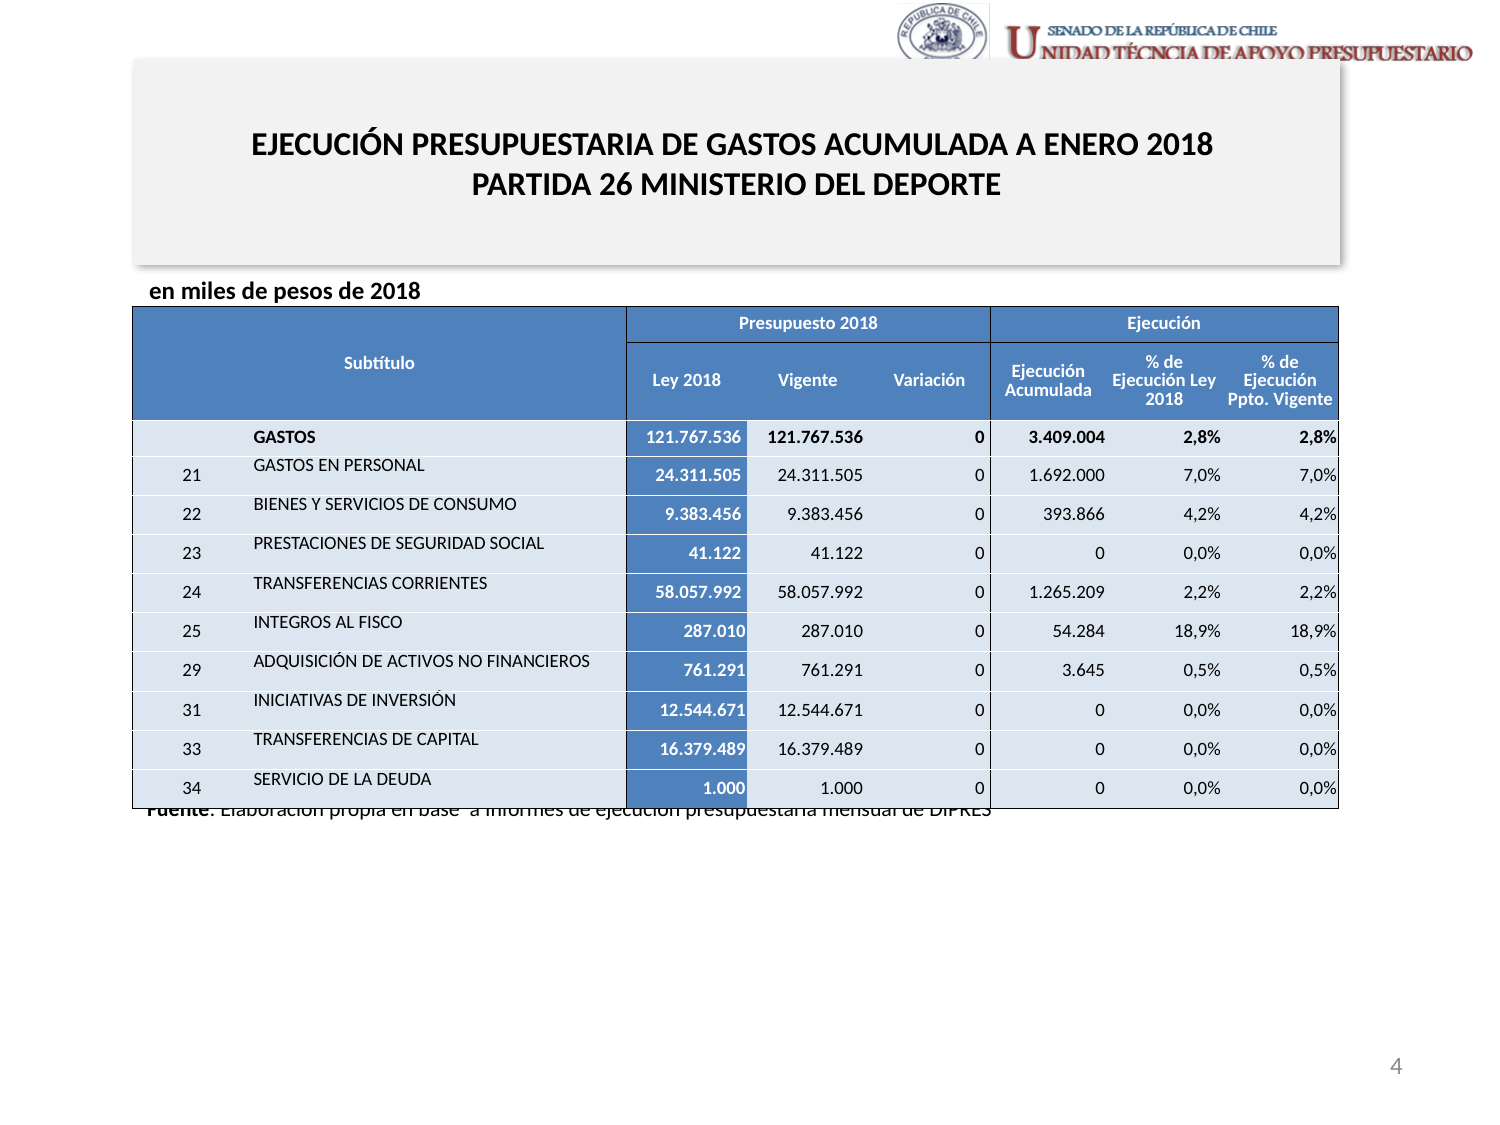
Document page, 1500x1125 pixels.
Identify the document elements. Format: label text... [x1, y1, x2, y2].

table_cell 0,0% [1222, 692, 1338, 730]
table_cell SERVICIO DE LA DEUDA [252, 770, 626, 808]
table_cell 0 [991, 731, 1106, 769]
table_cell TRANSFERENCIAS CORRIENTES [252, 574, 626, 612]
table_cell 58.057.992 [747, 574, 869, 612]
table_cell 0 [869, 535, 990, 573]
table_header Presupuesto 2018 [627, 307, 990, 342]
table_cell 16.379.489 [747, 731, 869, 769]
table_cell 0 [991, 692, 1106, 730]
table_cell 761.291 [627, 652, 747, 691]
table_cell GASTOS [252, 421, 626, 456]
table_cell 3.409.004 [991, 421, 1106, 456]
table_cell 0,0% [1222, 770, 1338, 808]
table_cell 18,9% [1222, 613, 1338, 651]
table_cell 16.379.489 [627, 731, 747, 769]
table_cell 29 [133, 652, 252, 691]
table_cell 23 [133, 535, 252, 573]
table_cell 0,0% [1106, 731, 1222, 769]
table_cell 18,9% [1106, 613, 1222, 651]
table_cell 4,2% [1106, 496, 1222, 534]
table_cell % de Ejecución Ley 2018 [1106, 343, 1222, 420]
table_cell 12.544.671 [747, 692, 869, 730]
table_cell PRESTACIONES DE SEGURIDAD SOCIAL [252, 535, 626, 573]
table_cell [133, 421, 252, 456]
table_cell 0,5% [1222, 652, 1338, 691]
table_cell Ejecución Acumulada [991, 343, 1106, 420]
table_cell 7,0% [1222, 457, 1338, 495]
picture [897, 0, 1500, 113]
table_cell 0 [991, 770, 1106, 808]
table_cell 24.311.505 [747, 457, 869, 495]
table_cell 41.122 [747, 535, 869, 573]
table_cell Variación [869, 343, 990, 420]
table_cell 0 [869, 770, 990, 808]
table_cell 1.000 [747, 770, 869, 808]
table_cell 121.767.536 [627, 421, 747, 456]
table_cell 2,2% [1106, 574, 1222, 612]
table_cell 4,2% [1222, 496, 1338, 534]
table_cell 287.010 [747, 613, 869, 651]
footer Fuente: Elaboración propia en base a Informes de ejecución presupuestaria mensual de DIPRES [132, 809, 1338, 858]
table_cell 2,8% [1106, 421, 1222, 456]
table_cell 2,2% [1222, 574, 1338, 612]
table_cell 25 [133, 613, 252, 651]
table_cell Vigente [747, 343, 869, 420]
table_cell Ley 2018 [627, 343, 747, 420]
table_cell 0 [869, 731, 990, 769]
table_cell 0,0% [1222, 535, 1338, 573]
table_cell INTEGROS AL FISCO [252, 613, 626, 651]
table_header Ejecución [991, 307, 1338, 342]
table_cell 121.767.536 [747, 421, 869, 456]
table_cell 0 [869, 421, 990, 456]
table_cell 34 [133, 770, 252, 808]
table_cell 0 [869, 574, 990, 612]
table_cell 761.291 [747, 652, 869, 691]
table_cell 3.645 [991, 652, 1106, 691]
table_cell 0 [869, 496, 990, 534]
table_cell 0,0% [1106, 535, 1222, 573]
table_cell 0 [869, 457, 990, 495]
table_cell 9.383.456 [627, 496, 747, 534]
table_cell 58.057.992 [627, 574, 747, 612]
table_cell 21 [133, 457, 252, 495]
table_cell 0,0% [1106, 770, 1222, 808]
table_header Subtítulo [133, 307, 626, 420]
table_cell 1.000 [627, 770, 747, 808]
table_cell 287.010 [627, 613, 747, 651]
table_cell 24 [133, 574, 252, 612]
text_box en miles de pesos de 2018 [134, 267, 1340, 305]
table_cell INICIATIVAS DE INVERSIÓN [252, 692, 626, 730]
table_cell ADQUISICIÓN DE ACTIVOS NO FINANCIEROS [252, 652, 626, 691]
table_cell GASTOS EN PERSONAL [252, 457, 626, 495]
table_cell % de Ejecución Ppto. Vigente [1222, 343, 1338, 420]
table_cell 12.544.671 [627, 692, 747, 730]
table_cell TRANSFERENCIAS DE CAPITAL [252, 731, 626, 769]
table_cell 22 [133, 496, 252, 534]
table_cell 1.692.000 [991, 457, 1106, 495]
table_cell 0 [869, 692, 990, 730]
slide_number 4 [1067, 1035, 1418, 1095]
table_cell 0 [869, 613, 990, 651]
table_cell 9.383.456 [747, 496, 869, 534]
table_cell BIENES Y SERVICIOS DE CONSUMO [252, 496, 626, 534]
table_cell 7,0% [1106, 457, 1222, 495]
table_cell 24.311.505 [627, 457, 747, 495]
table_cell 0,0% [1222, 731, 1338, 769]
table_cell 393.866 [991, 496, 1106, 534]
table_cell 0,0% [1106, 692, 1222, 730]
table_cell 54.284 [991, 613, 1106, 651]
table_cell 31 [133, 692, 252, 730]
table_cell 1.265.209 [991, 574, 1106, 612]
table_cell 0,5% [1106, 652, 1222, 691]
table_cell 33 [133, 731, 252, 769]
table_cell 0 [991, 535, 1106, 573]
table_cell 41.122 [627, 535, 747, 573]
title EJECUCIÓN PRESUPUESTARIA DE GASTOS ACUMULADA A ENERO 2018 PARTIDA 26 MINISTERIO DEL DEPORTE [134, 60, 1340, 265]
table_cell 0 [869, 652, 990, 691]
table_cell 2,8% [1222, 421, 1338, 456]
